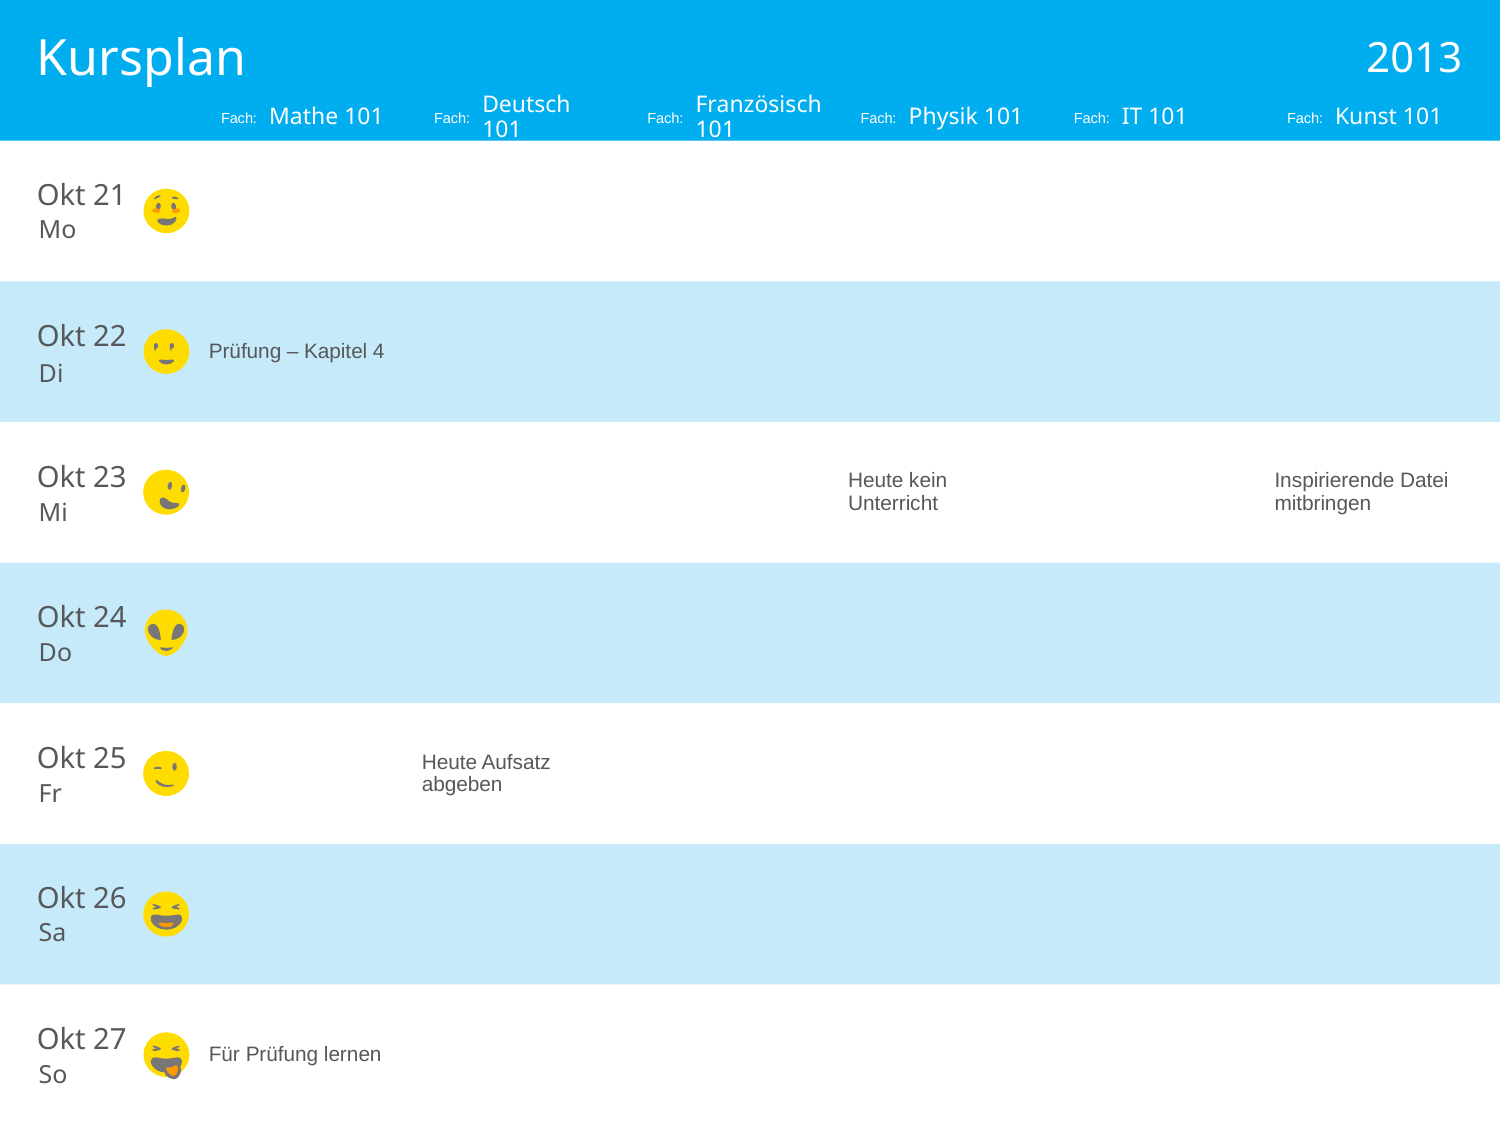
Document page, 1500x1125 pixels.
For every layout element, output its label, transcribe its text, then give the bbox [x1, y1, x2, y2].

list Okt 23 [36, 446, 142, 494]
list Für Prüfung lernen [208, 988, 397, 1121]
list Okt 24 [36, 586, 142, 634]
list Okt 25 [36, 727, 142, 775]
list Okt 21 [36, 165, 142, 212]
list Deutsch 101 [482, 102, 610, 133]
list Okt 26 [36, 867, 142, 915]
list Okt 22 [36, 306, 142, 354]
list 2013 [1282, 28, 1463, 89]
list Heute kein Unterricht [848, 426, 1037, 559]
list Physik 101 [908, 102, 1037, 133]
list Prüfung – Kapitel 4 [208, 286, 397, 418]
list Heute Aufsatz abgeben [421, 708, 610, 840]
list Kunst 101 [1335, 102, 1463, 133]
list Inspirierende Datei mitbringen [1274, 426, 1463, 559]
list Französisch 101 [695, 102, 823, 133]
list Mathe 101 [269, 102, 397, 133]
title Kursplan [36, 28, 1275, 89]
list Okt 27 [36, 1008, 142, 1056]
list IT 101 [1121, 102, 1250, 133]
